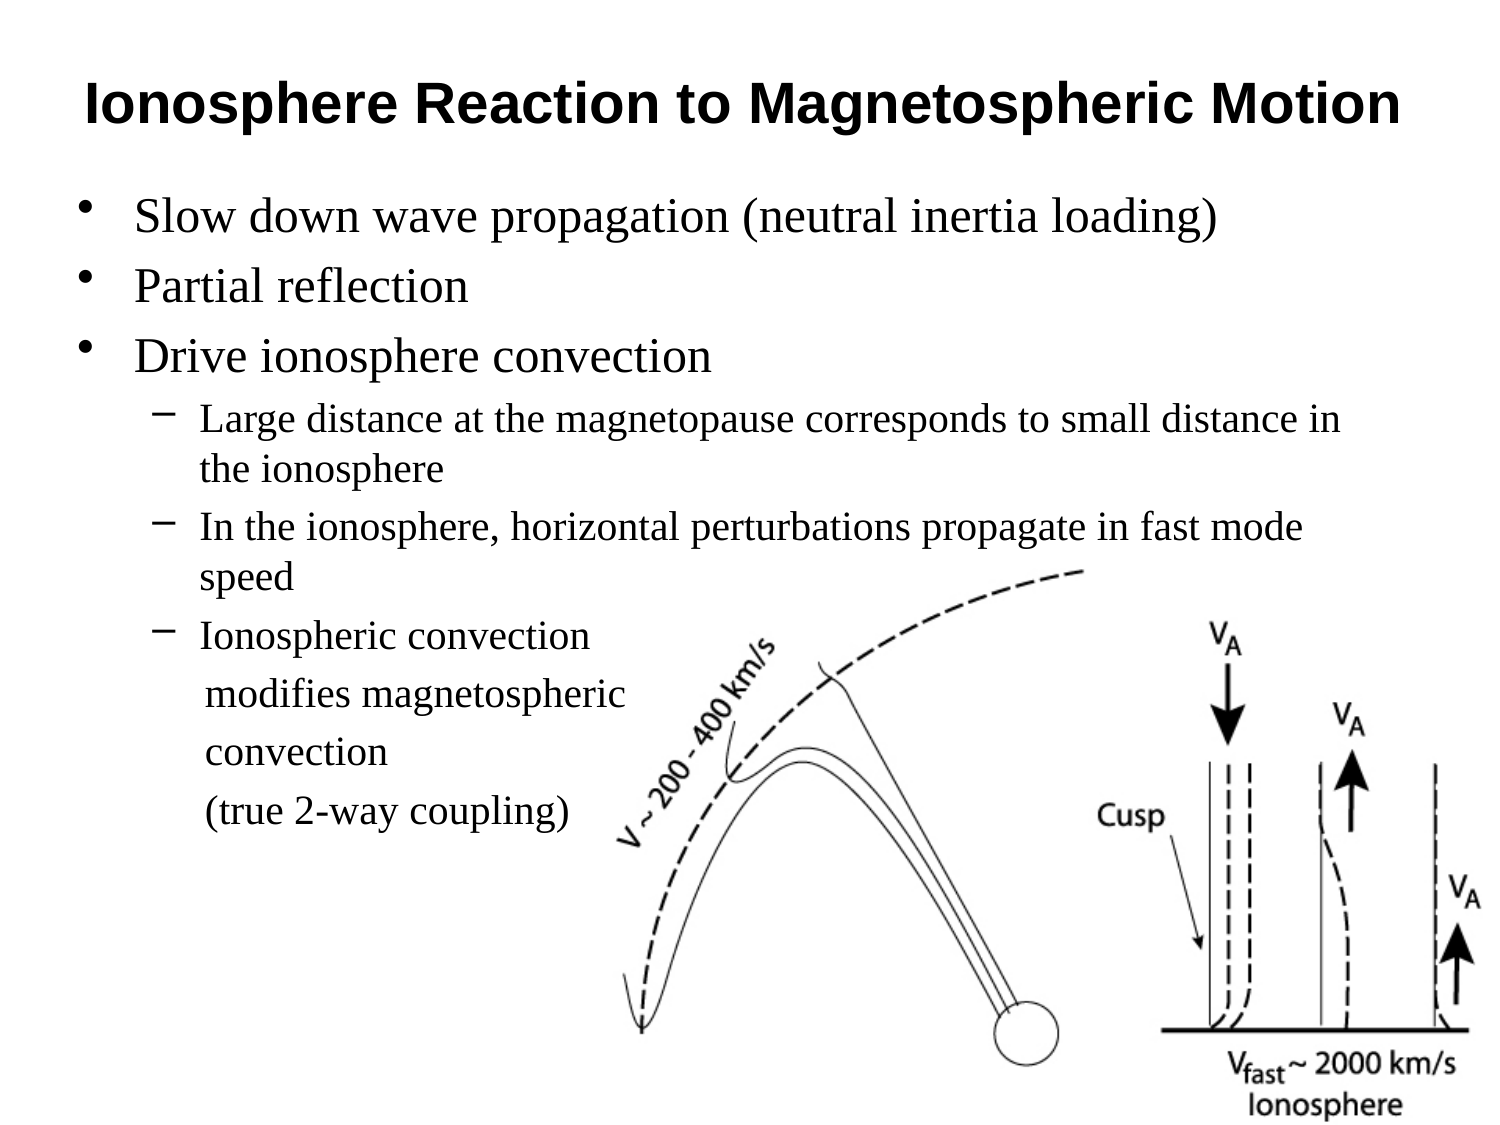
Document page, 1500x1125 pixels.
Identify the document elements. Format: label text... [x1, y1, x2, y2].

title Ionosphere Reaction to Magnetospheric Motion [37, 62, 1450, 138]
picture [612, 568, 1484, 1125]
list Slow down wave propagation (neutral inertia loading) Partial reflection Drive ionosphere convection Large distance at the magnetopause corresponds to small distance in the ionosphere In the ionosphere, horizontal perturbations propagate in fast mode speed Ionospheric convection modifies magnetospheric convection (true 2-way coupling) [62, 174, 1388, 1000]
